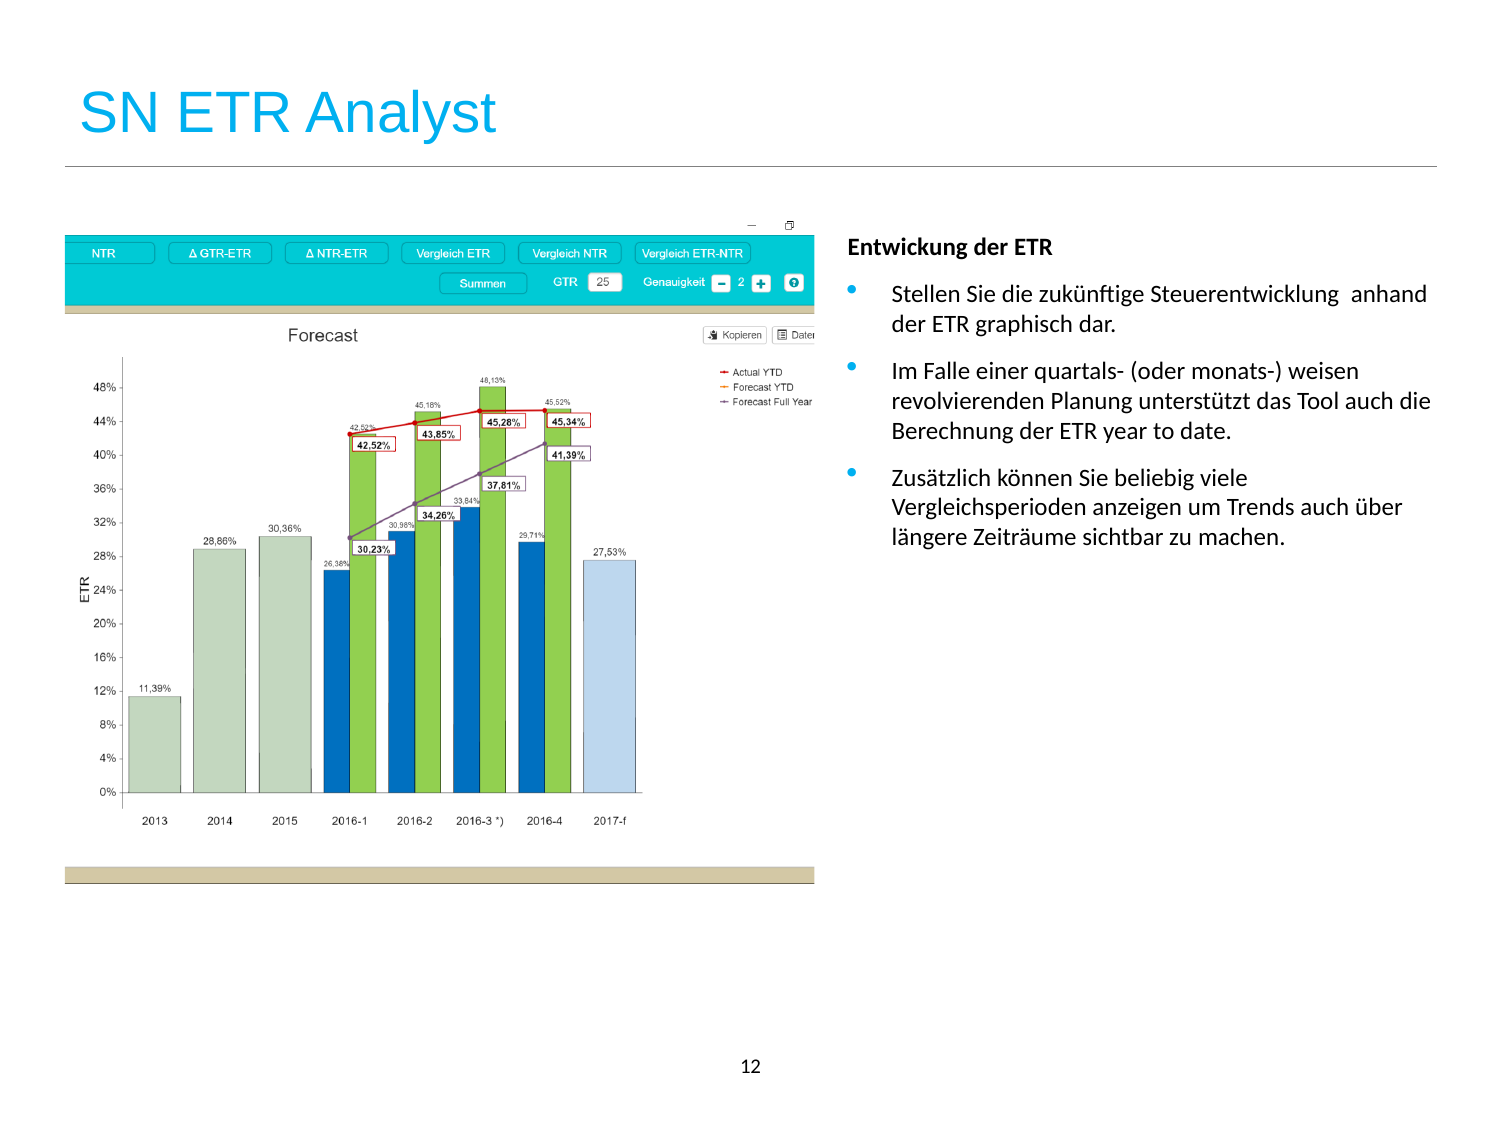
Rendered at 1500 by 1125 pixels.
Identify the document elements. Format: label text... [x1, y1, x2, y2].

list Entwickung der ETR Stellen Sie die zukünftige Steuerentwicklung anhand der ETR graphisch dar. Im Falle einer quartals- (oder monats-) weisen revolvierenden Planung unterstützt das Tool auch die Berechnung der ETR year to date. Zusätzlich können Sie beliebig viele Vergleichsperioden anzeigen um Trends auch über längere Zeiträume sichtbar zu machen. [832, 226, 1459, 563]
title SN ETR Analyst [64, 59, 1397, 167]
picture [64, 216, 815, 884]
